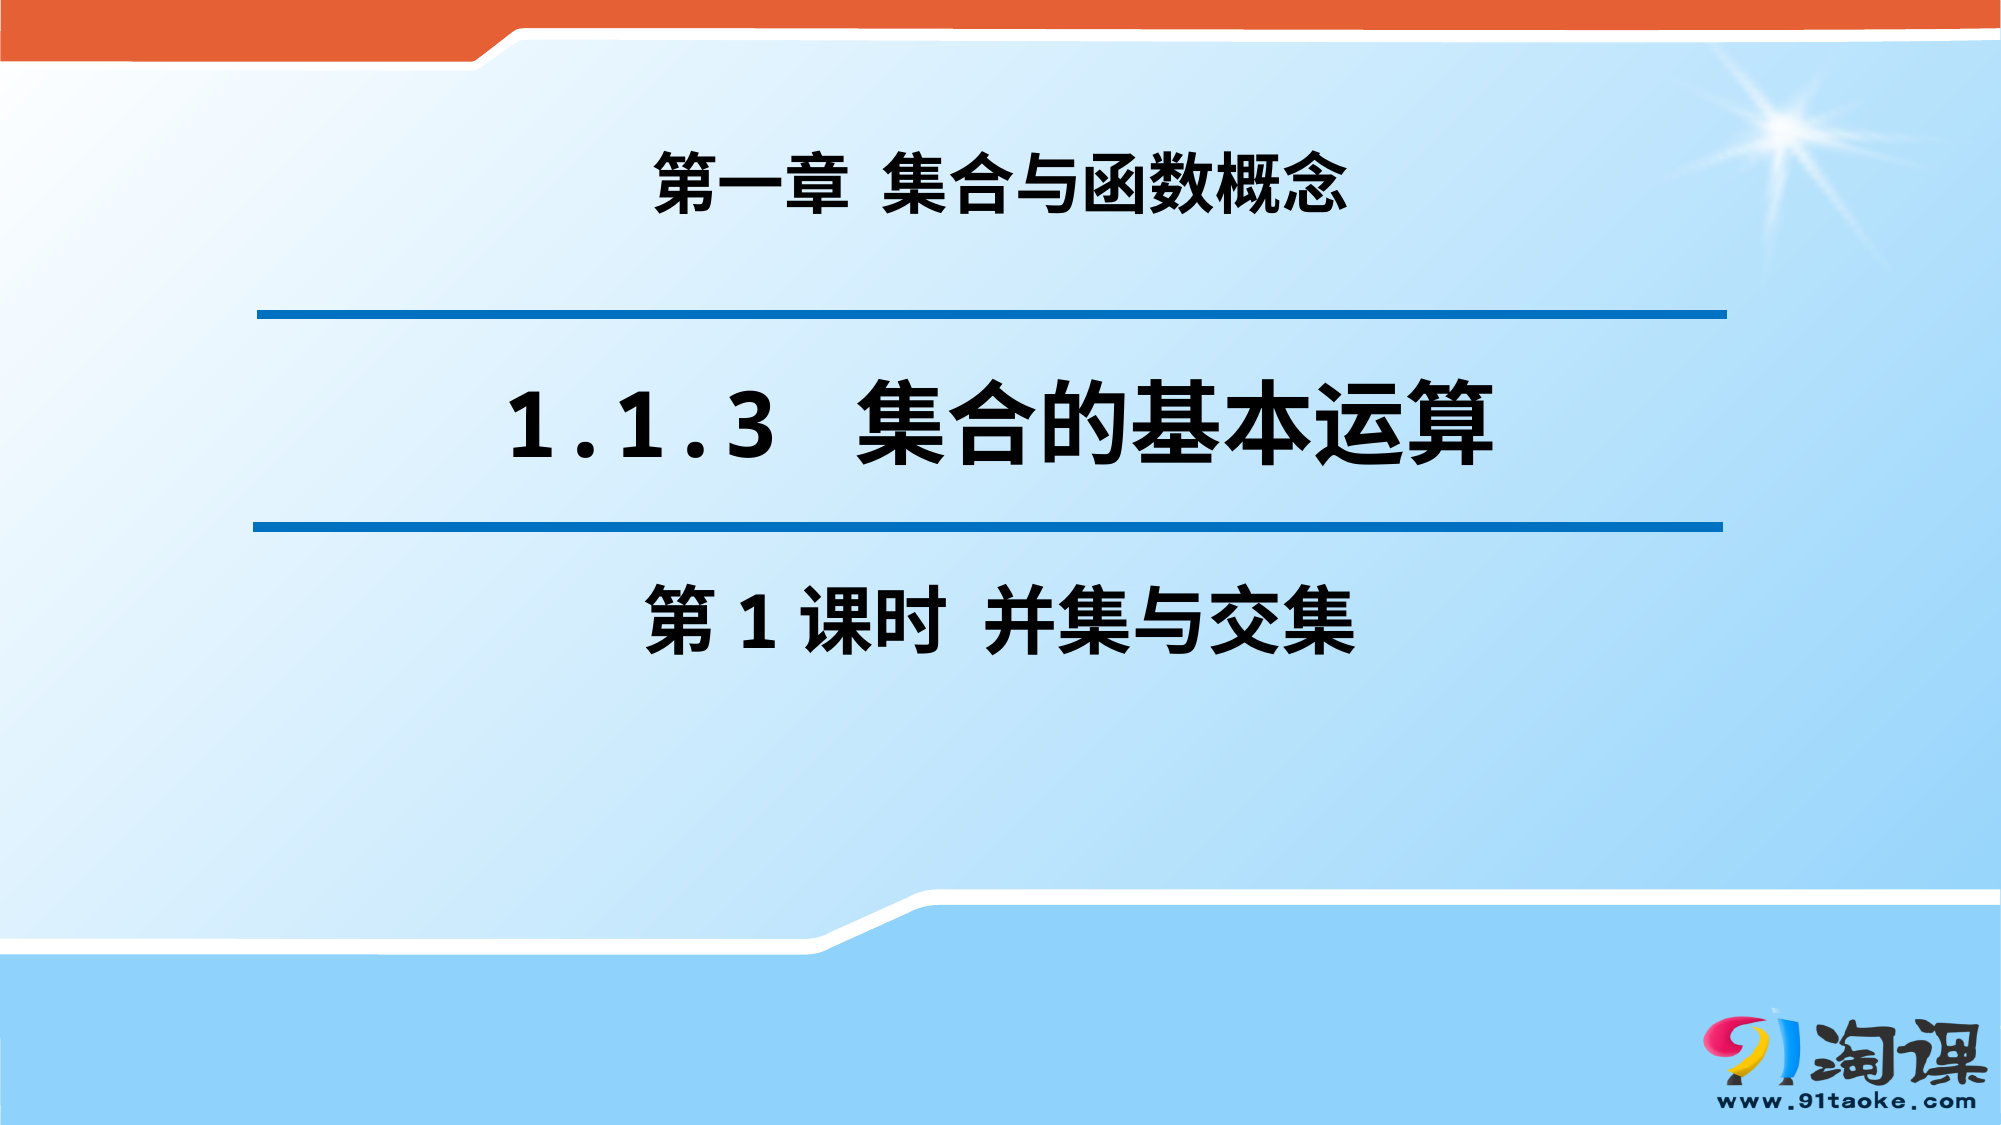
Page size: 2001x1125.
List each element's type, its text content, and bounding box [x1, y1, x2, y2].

text_box 第1课时 并集与交集 [423, 547, 1577, 689]
text_box 1.1.3 集合的基本运算 [423, 349, 1577, 492]
text_box 第一章 集合与函数概念 [604, 137, 1396, 226]
picture [1693, 1003, 1997, 1124]
picture [1569, 42, 2001, 360]
